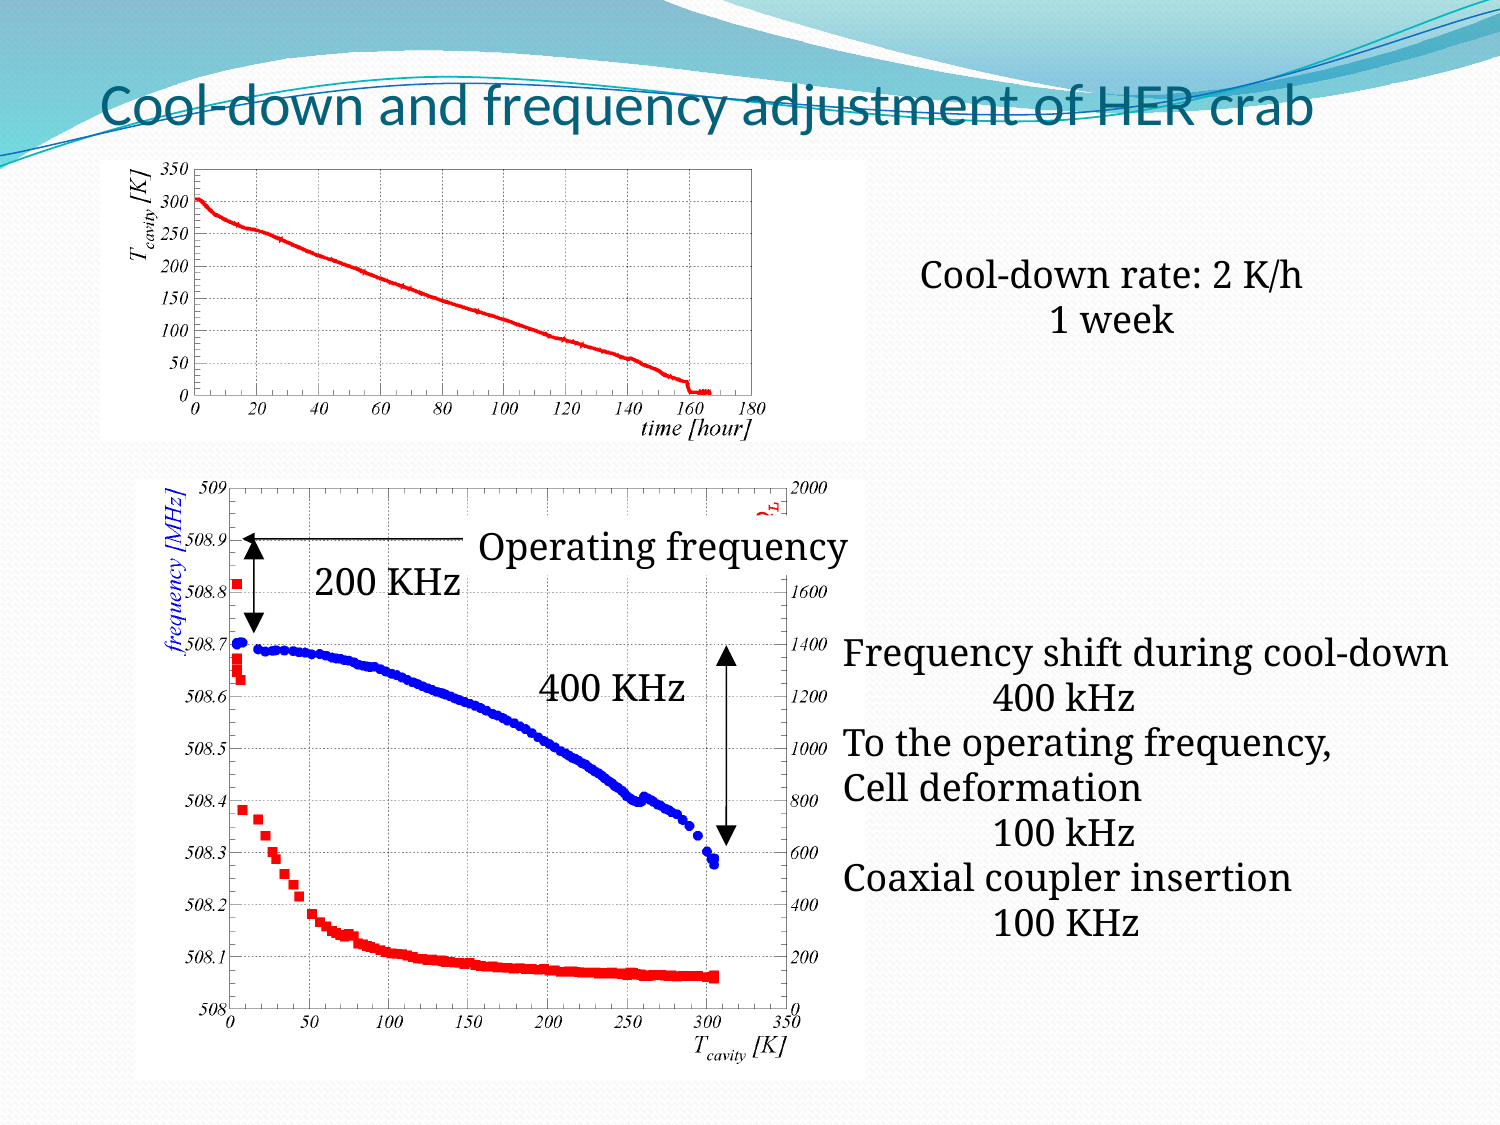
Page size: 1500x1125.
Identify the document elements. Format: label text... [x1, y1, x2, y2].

text_box Cool-down rate: 2 K/h 1 week [904, 243, 1319, 349]
picture [135, 479, 866, 1080]
text_box Frequency shift during cool-down 400 kHz To the operating frequency, Cell deformation 100 kHz Coaxial coupler insertion 100 KHz [871, 621, 1465, 952]
picture [100, 160, 867, 443]
title Cool-down and frequency adjustment of HER crab [100, 0, 1451, 138]
